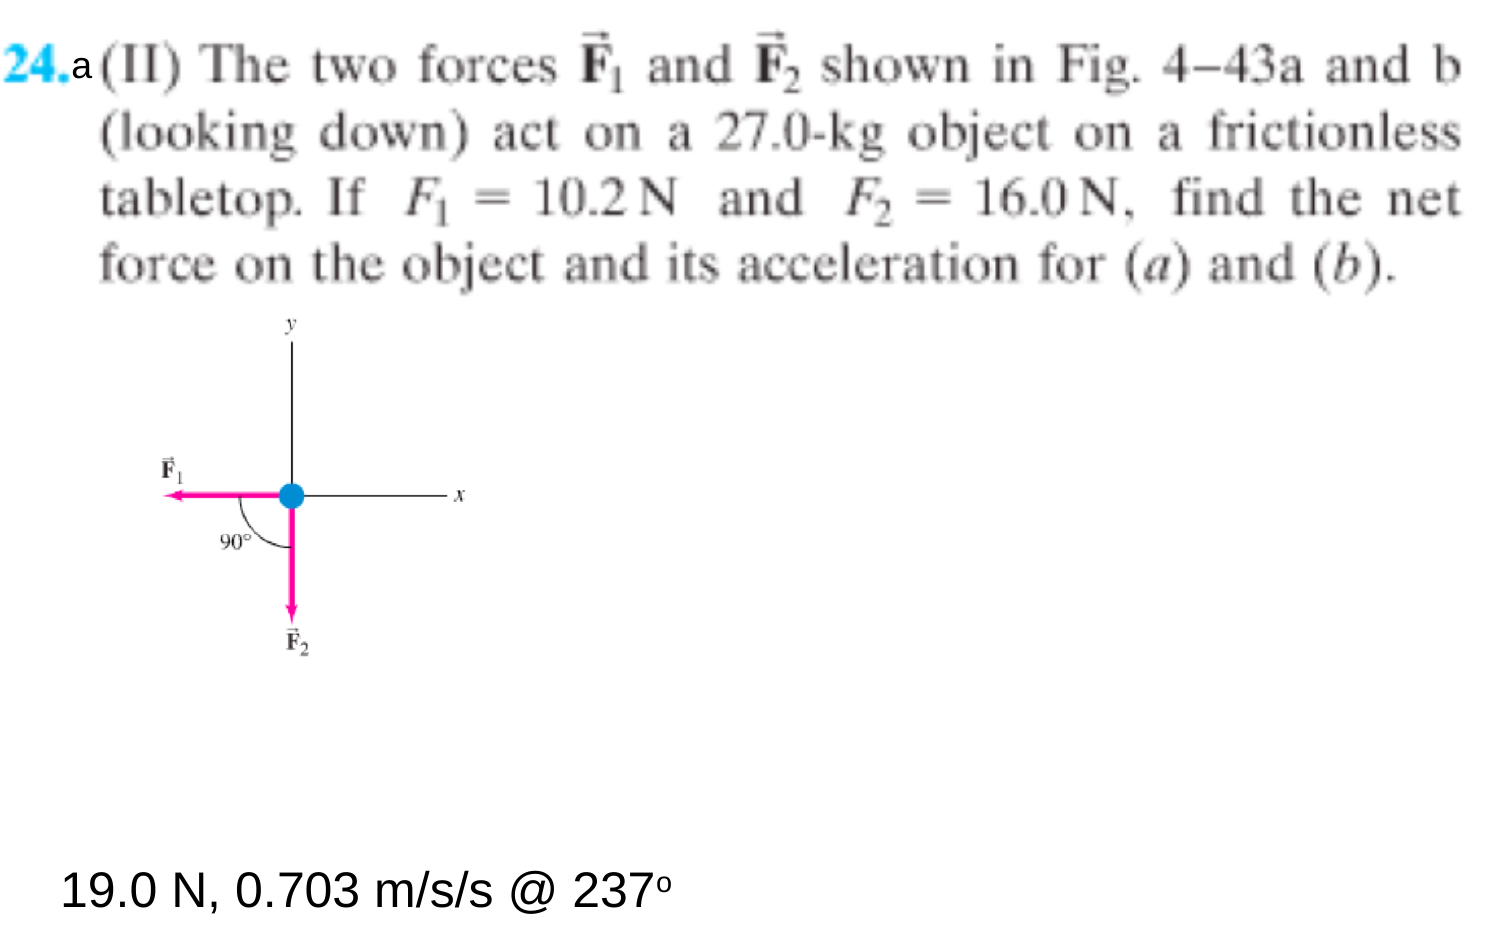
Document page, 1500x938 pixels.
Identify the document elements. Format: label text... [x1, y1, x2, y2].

text_box 19.0 N, 0.703 m/s/s @ 237o [45, 850, 688, 925]
picture [0, 28, 1500, 658]
